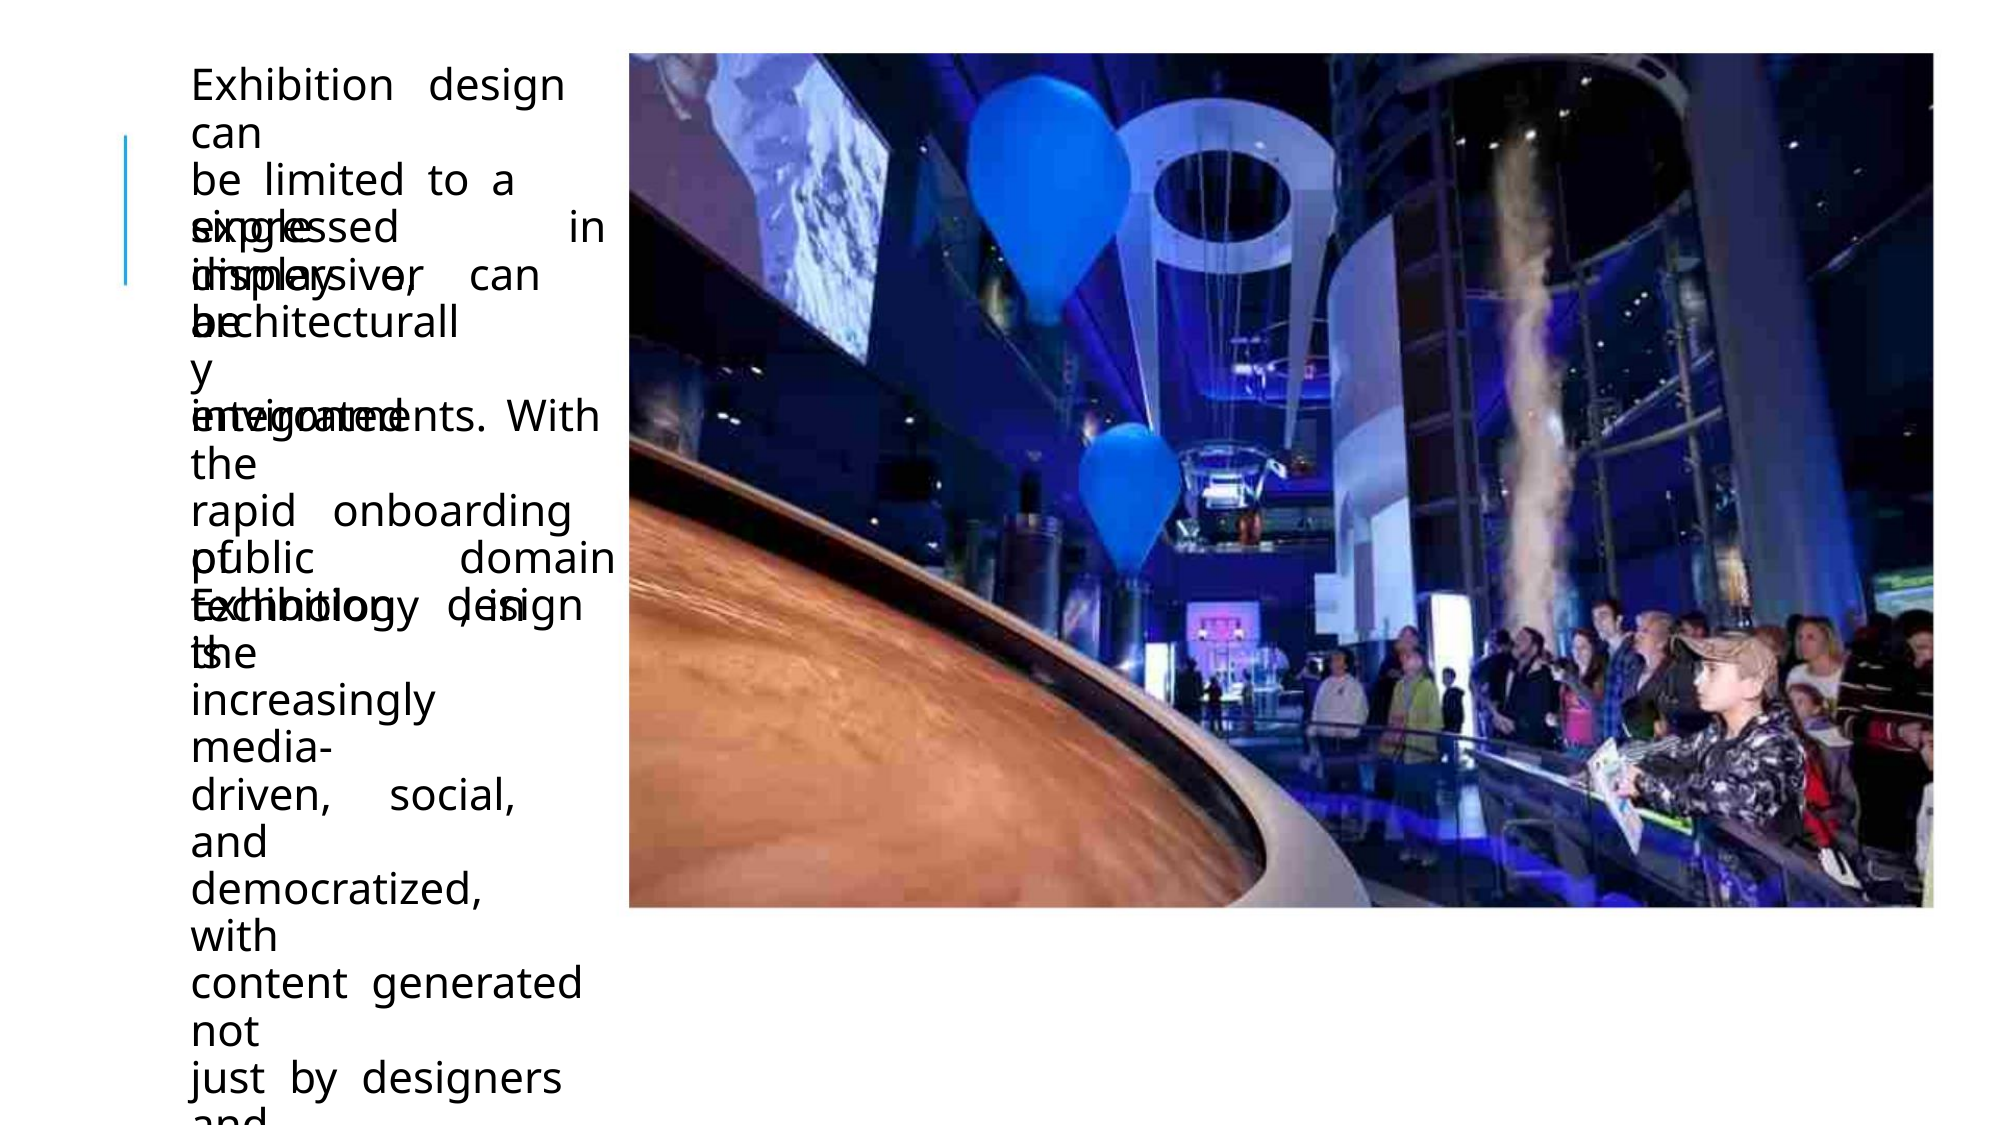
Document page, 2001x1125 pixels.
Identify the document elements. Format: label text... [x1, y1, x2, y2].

text_box expressed immersive, architecturally integrated [190, 203, 462, 392]
text_box public [190, 534, 319, 581]
text_box environments. With the rapid onboarding of technology in the [190, 392, 623, 677]
text_box in [568, 203, 622, 252]
text_box Exhibition design is increasingly media- driven, social, and democratized, with content generated not just by designers and curators, but also by users themselves. [190, 581, 622, 1125]
text_box Exhibition design can be limited to a single display or can be [190, 62, 622, 347]
text_box [0, 0, 2000, 1125]
text_box domain, [459, 534, 622, 581]
